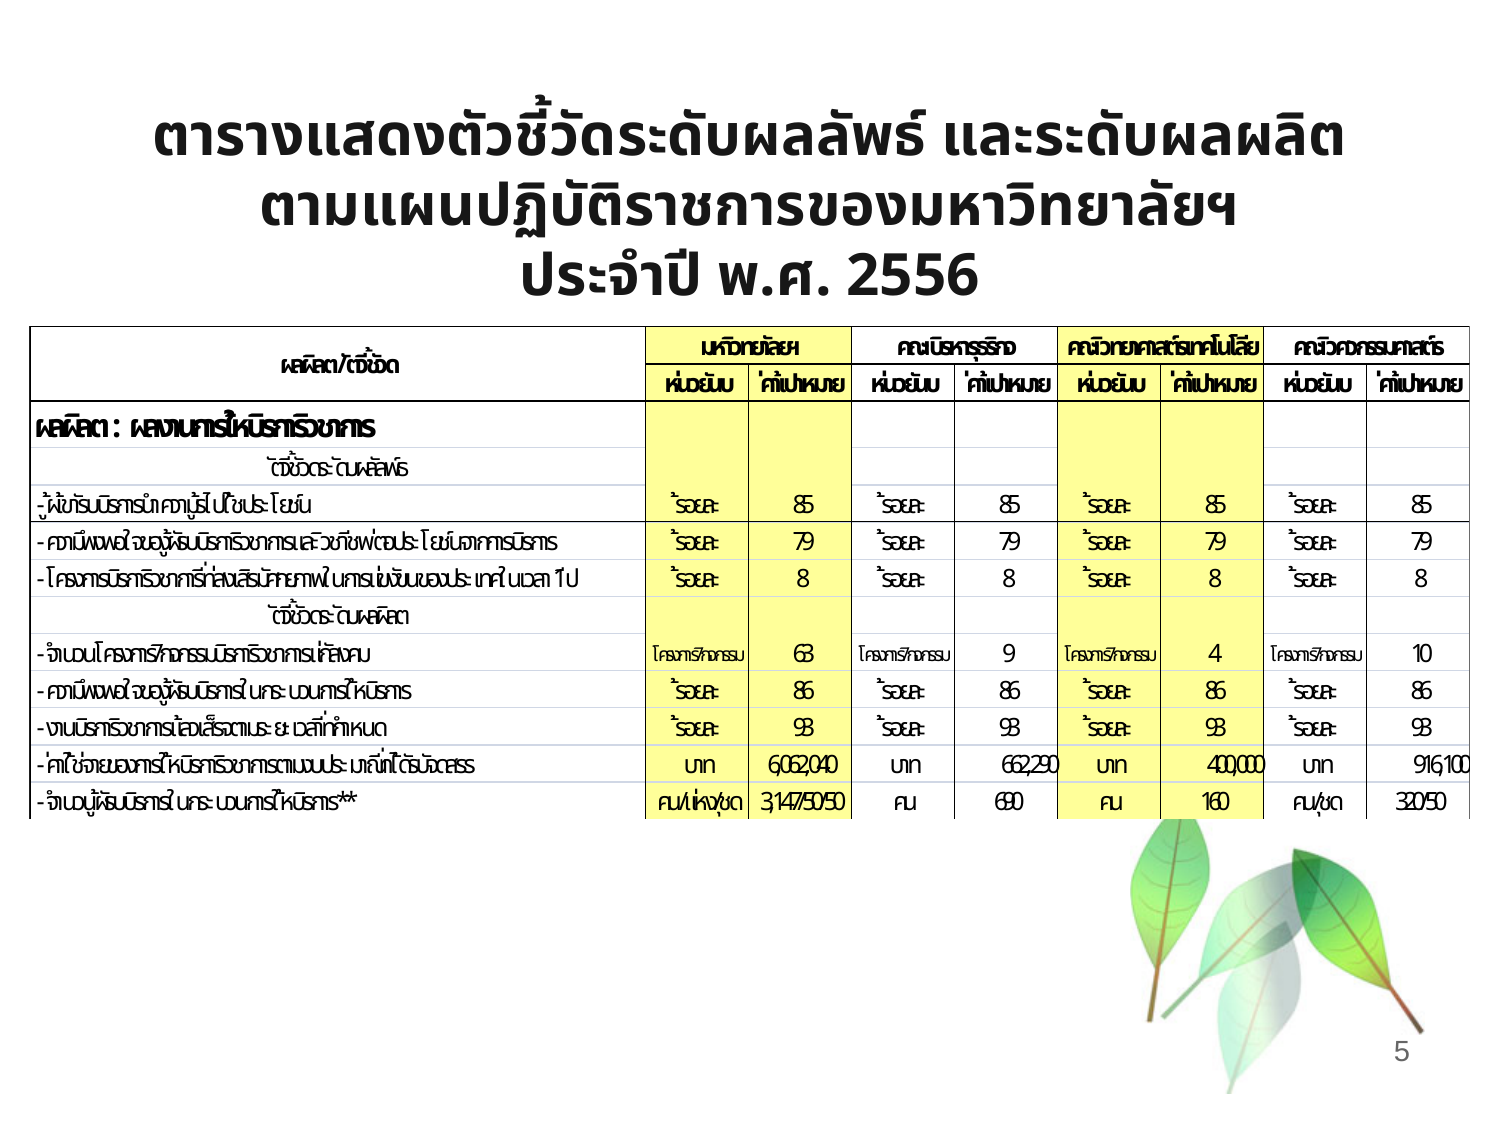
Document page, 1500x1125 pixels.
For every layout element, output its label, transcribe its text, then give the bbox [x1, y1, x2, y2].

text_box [29, 326, 1471, 821]
text_box ตารางแสดงตัวชี้วัดระดับผลลัพธ์ และระดับผลผลิต ตามแผนปฏิบัติราชการของมหาวิทยาลัยฯ ประจำปี พ.ศ. 2556 [131, 101, 1369, 302]
picture [1130, 821, 1425, 1024]
slide_number 5 [1074, 1024, 1426, 1103]
